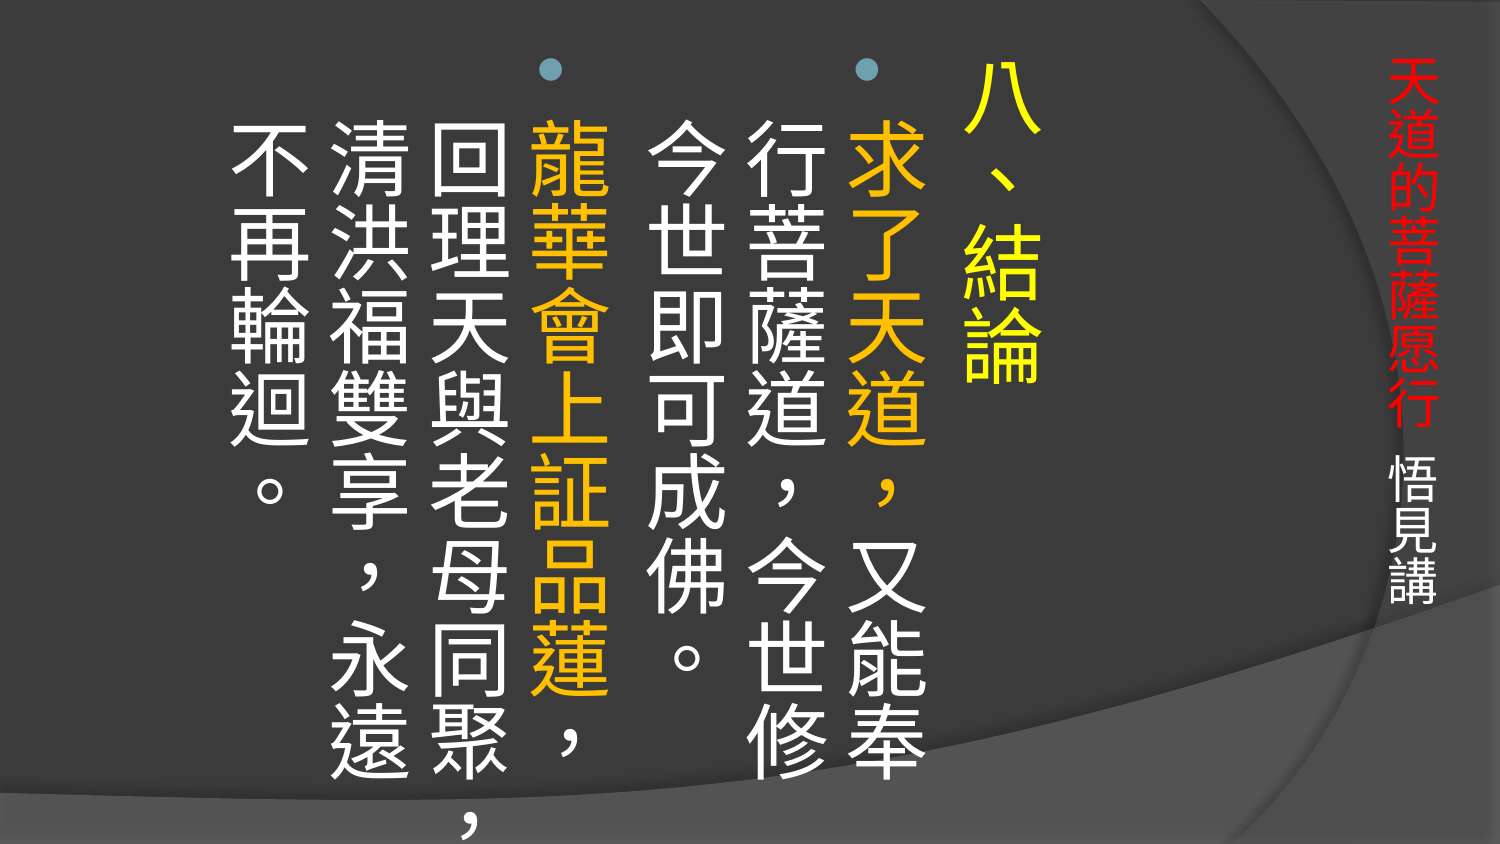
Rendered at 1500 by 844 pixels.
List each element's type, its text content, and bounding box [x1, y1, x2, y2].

list 八、結論 求了天道，又能奉行菩薩道，今世修今世即可成佛。 龍華會上証品蓮，回理天與老母同聚，清洪福雙享，永遠不再輪迴。 [29, 33, 1329, 812]
title 天道的菩薩愿行 悟見講 [1352, 43, 1473, 812]
